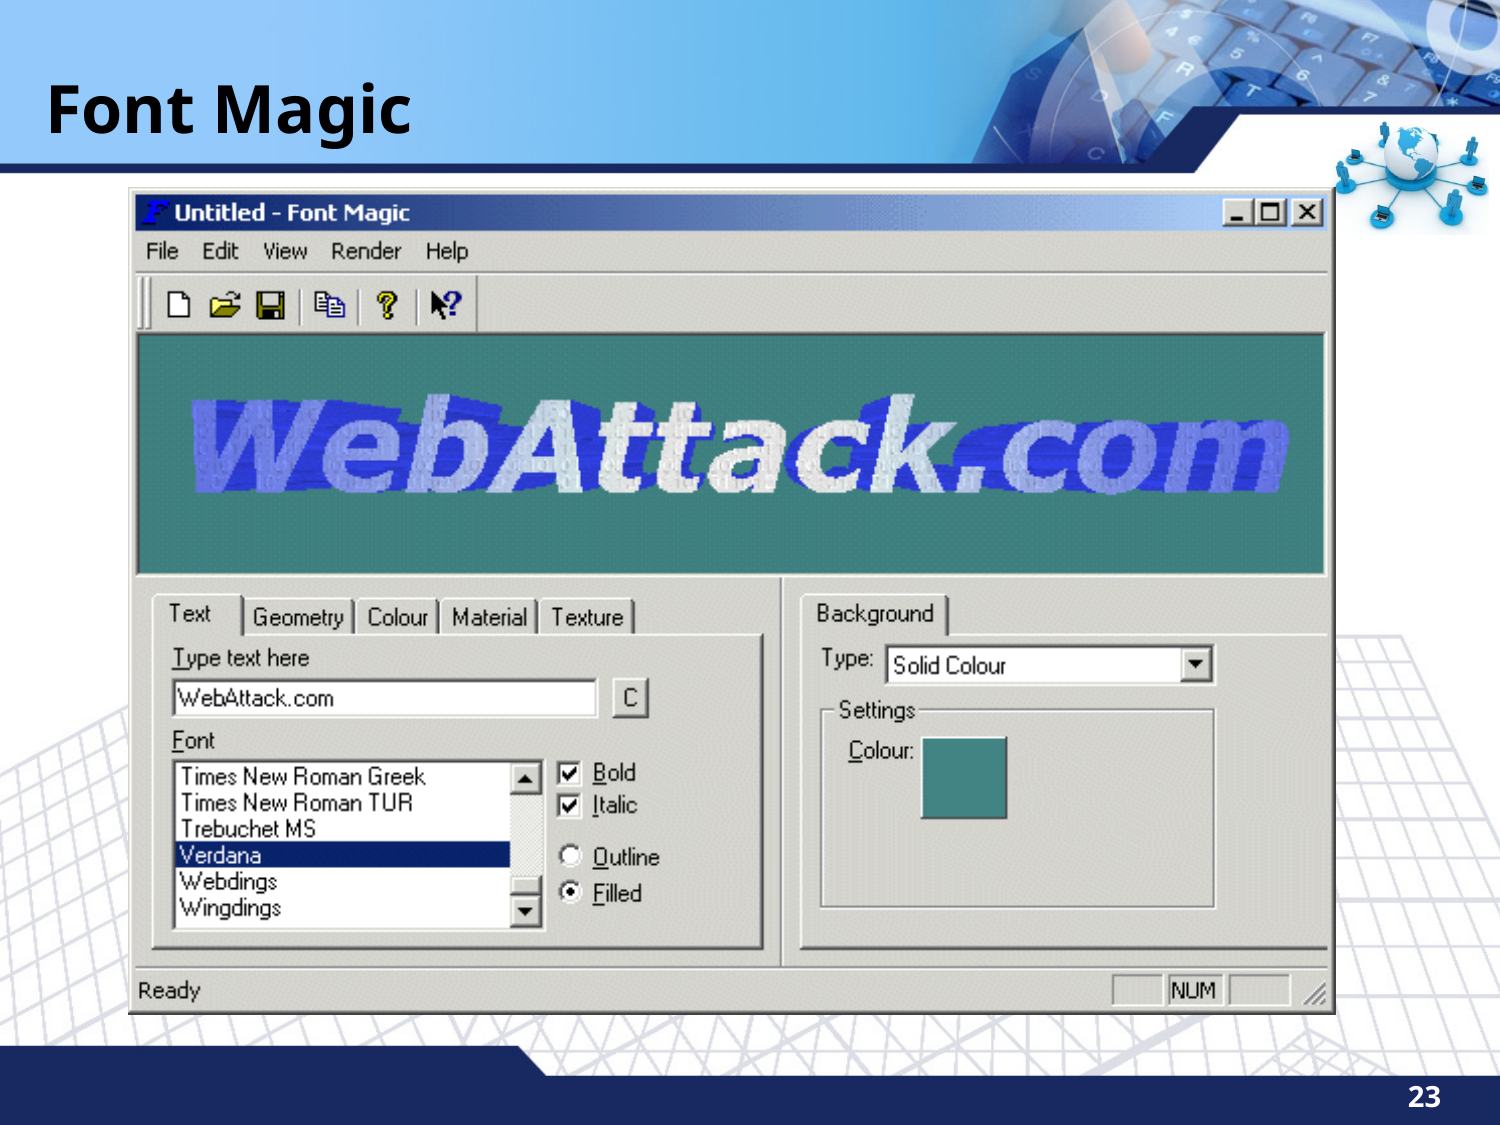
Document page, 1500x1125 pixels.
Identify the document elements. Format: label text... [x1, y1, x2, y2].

title Font Magic [29, 49, 1338, 164]
slide_number 23 [1361, 1070, 1488, 1125]
picture [0, 0, 1500, 1125]
